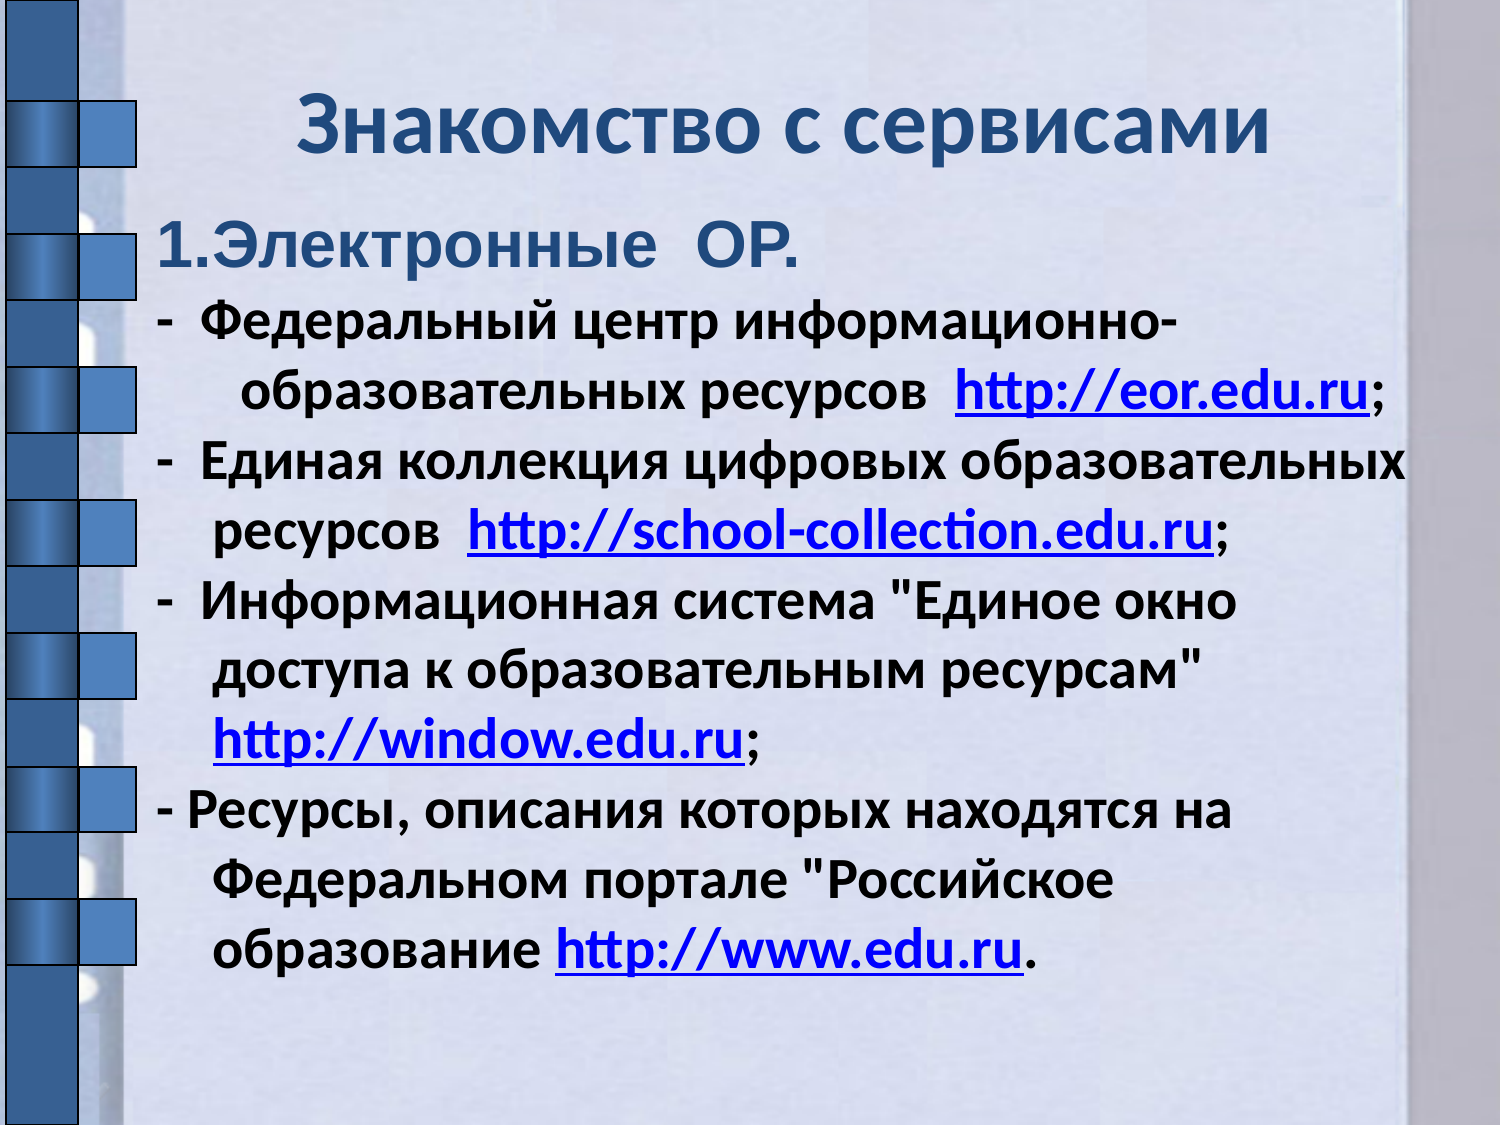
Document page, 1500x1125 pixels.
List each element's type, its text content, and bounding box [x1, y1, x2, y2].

text_box Знакомство с сервисами [281, 54, 1290, 180]
text_box Электронные ОР. - Федеральный центр информационно-образовательных ресурсов http://eor.edu.ru; - Единая коллекция цифровых образовательных ресурсов http://school-collection.edu.ru; - Информационная система "Единое окно доступа к образовательным ресурсам" http://window.edu.ru; - Ресурсы, описания которых находятся на Федеральном портале "Российское образование http://www.edu.ru. [141, 58, 1447, 1083]
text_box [5, 0, 136, 1125]
picture [136, 0, 1500, 1125]
picture [0, 0, 5, 1125]
